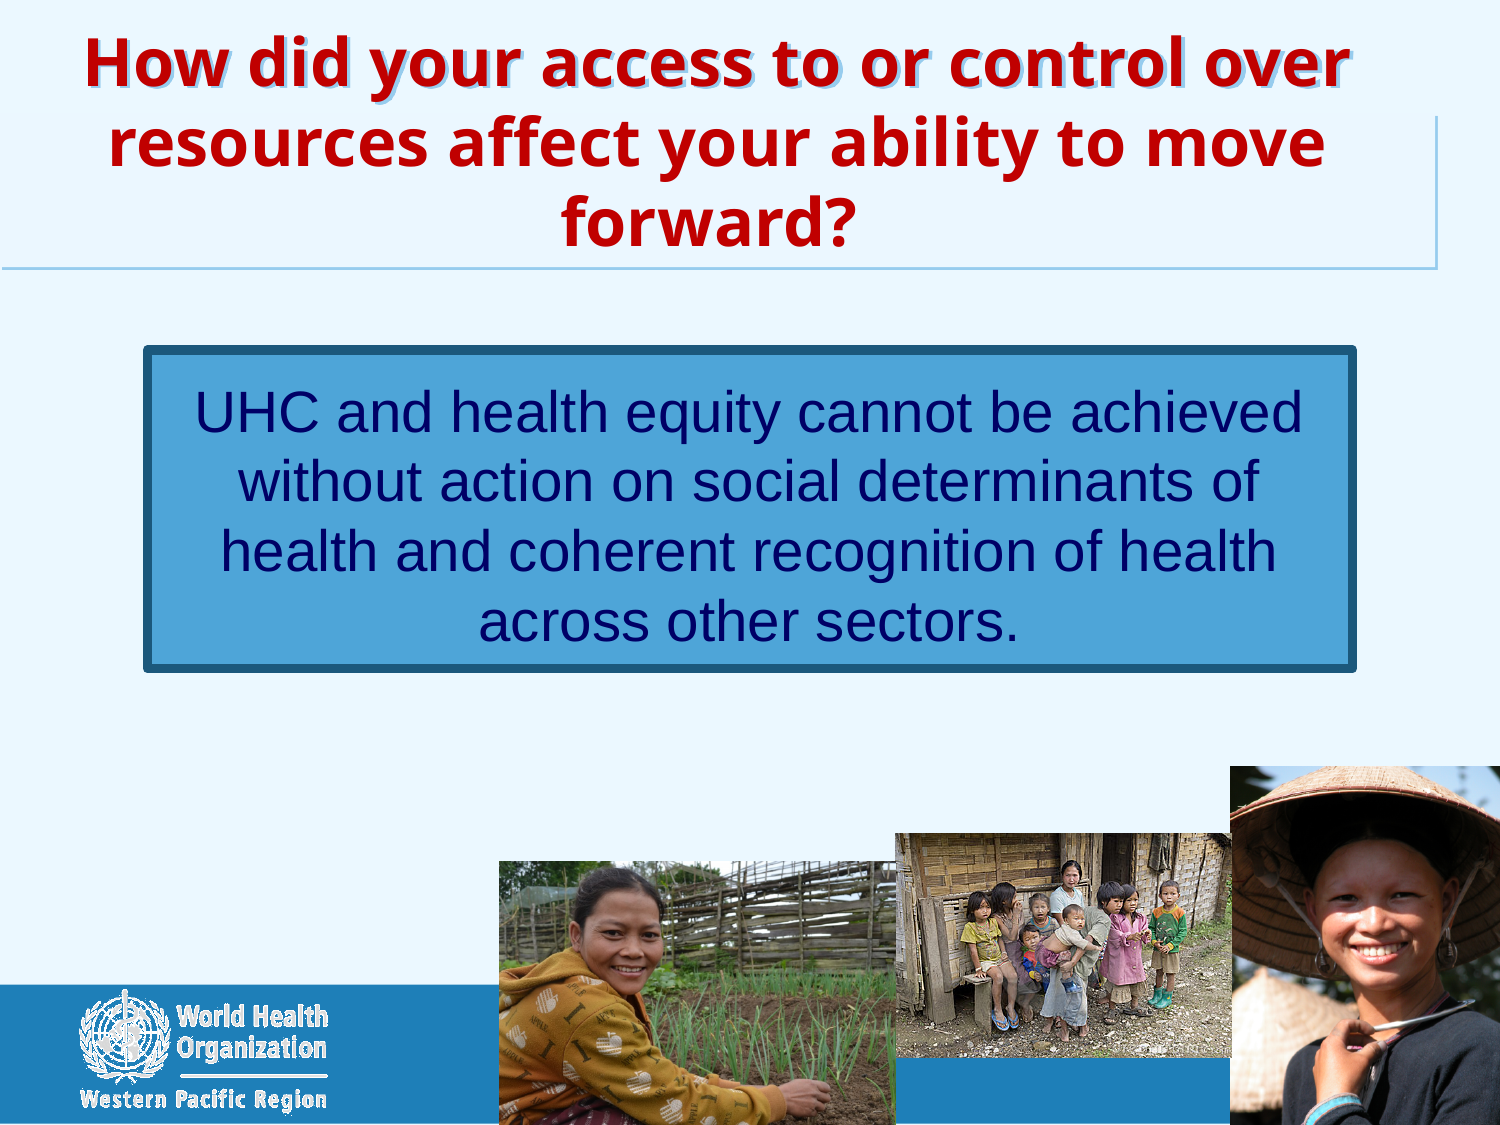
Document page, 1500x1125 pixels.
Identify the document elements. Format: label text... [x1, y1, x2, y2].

title How did your access to or control over resources affect your ability to move forward? [0, 113, 1436, 268]
list UHC and health equity cannot be achieved without action on social determinants of health and coherent recognition of health across other sectors. [147, 350, 1353, 669]
picture [499, 765, 1500, 1125]
